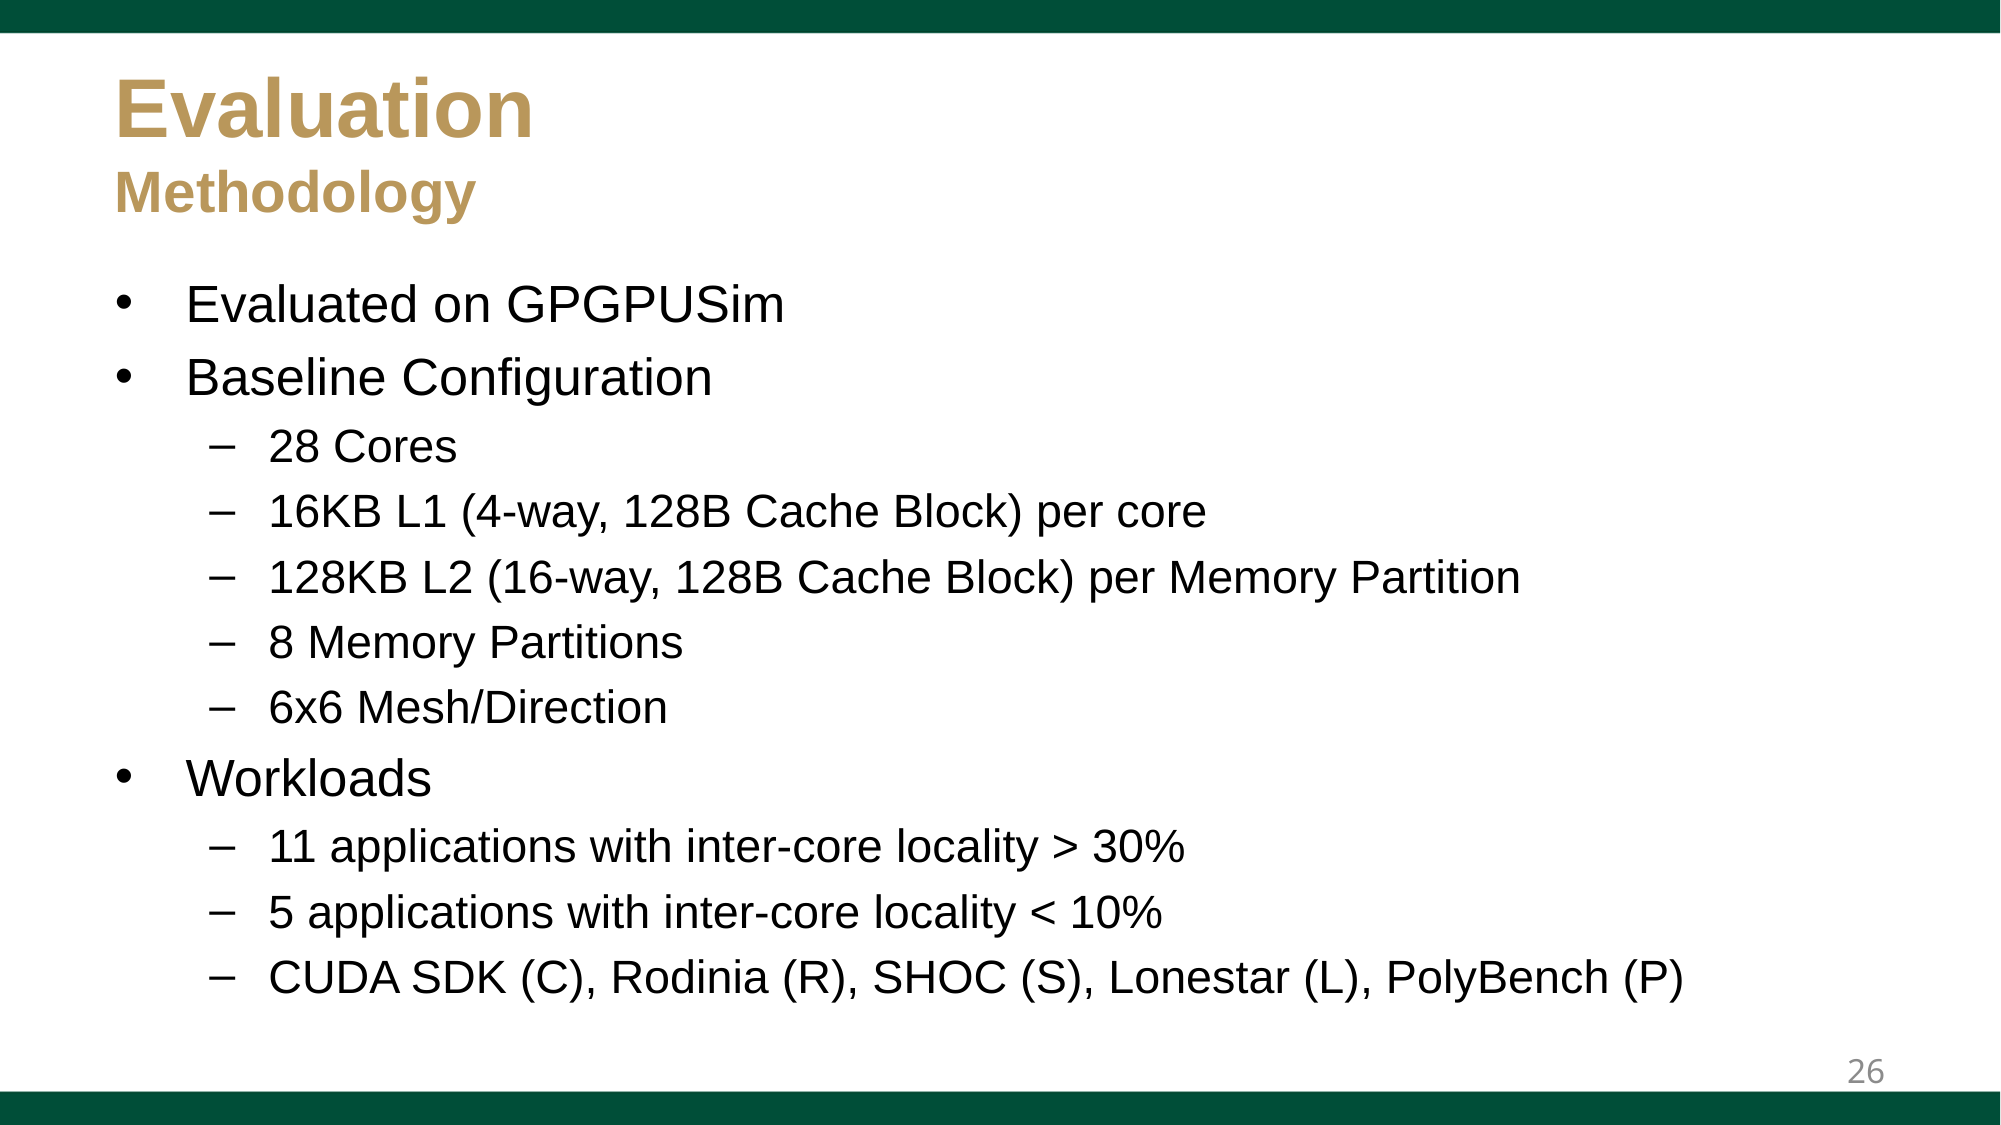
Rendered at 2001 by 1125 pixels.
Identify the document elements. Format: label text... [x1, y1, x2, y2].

picture [0, 0, 2001, 1125]
title Evaluation Methodology [99, 45, 1900, 233]
list Evaluated on GPGPUSim Baseline Configuration 28 Cores 16KB L1 (4-way, 128B Cache Block) per core 128KB L2 (16-way, 128B Cache Block) per Memory Partition 8 Memory Partitions 6x6 Mesh/Direction Workloads 11 applications with inter-core locality > 30% 5 applications with inter-core locality < 10% CUDA SDK (C), Rodinia (R), SHOC (S), Lonestar (L), PolyBench (P) [99, 262, 1900, 1011]
footer [683, 1042, 1317, 1103]
slide_number 26 [1433, 1042, 1900, 1103]
